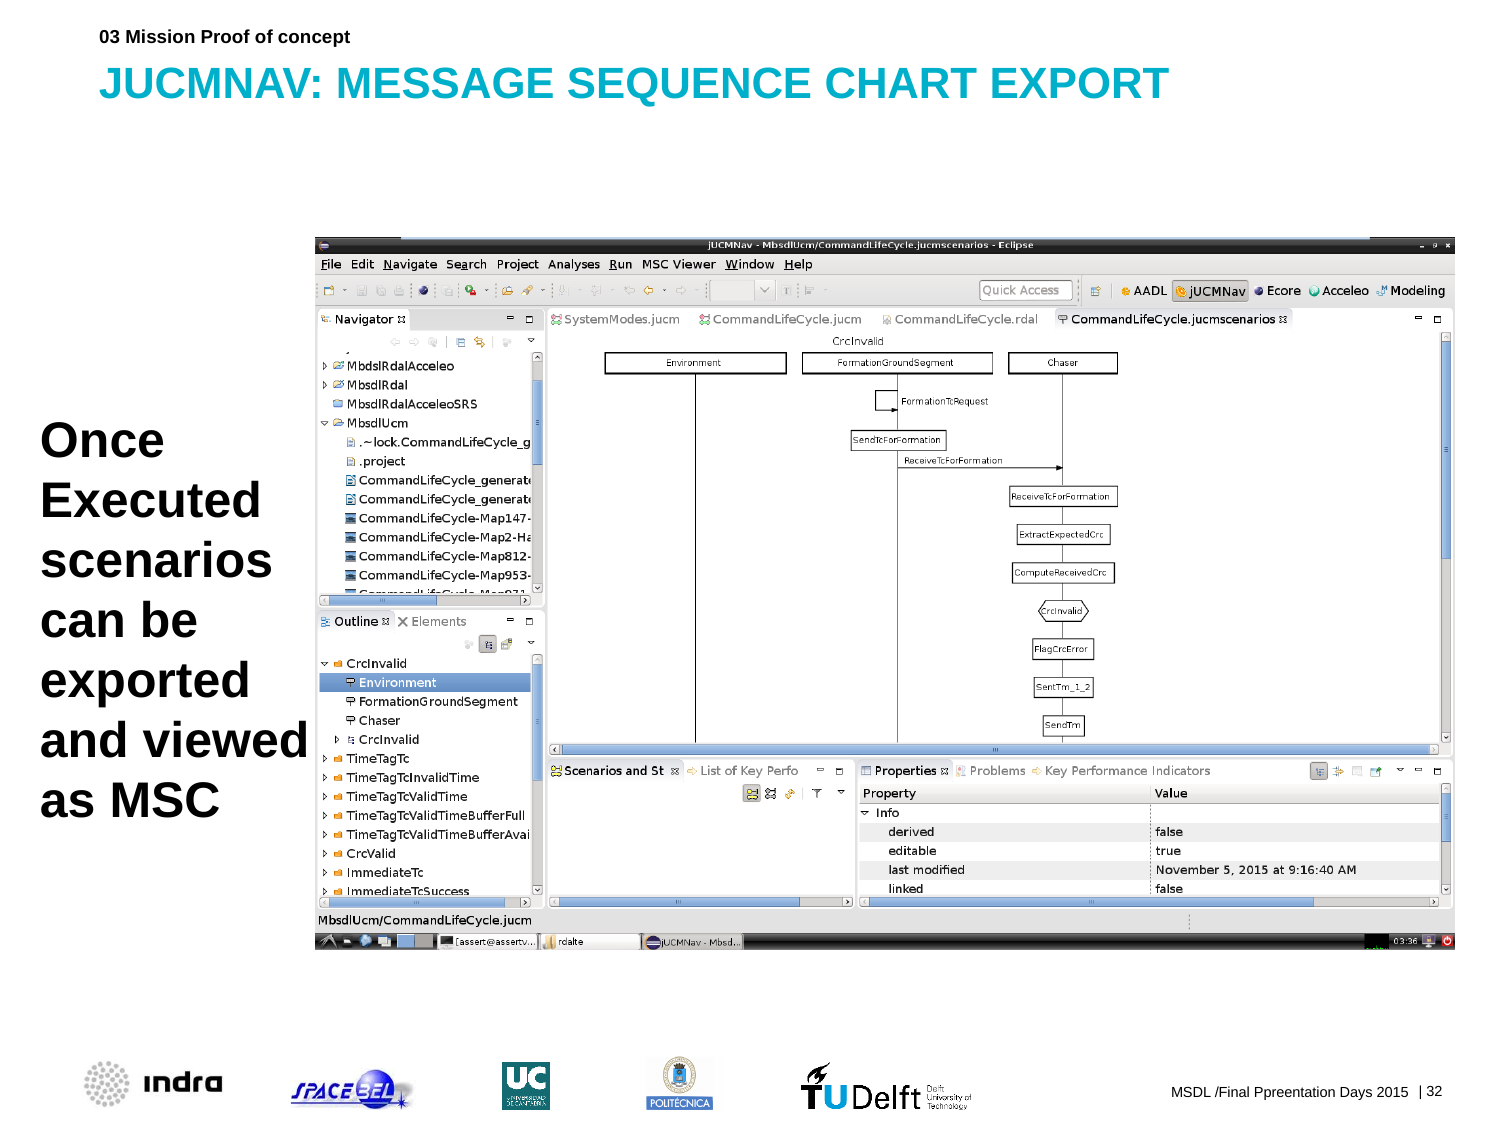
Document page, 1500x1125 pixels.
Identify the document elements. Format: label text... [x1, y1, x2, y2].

picture [502, 1062, 550, 1110]
picture [81, 1056, 224, 1110]
list 03 Mission Proof of concept [84, 20, 1447, 51]
picture [632, 1056, 724, 1110]
picture [801, 1062, 971, 1110]
text_box Once Executed scenarios can be exported and viewed as MSC [24, 399, 309, 835]
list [314, 237, 1456, 951]
picture [290, 1068, 420, 1110]
title JUCMNAV: Message sequence chart Export [83, 47, 1447, 241]
